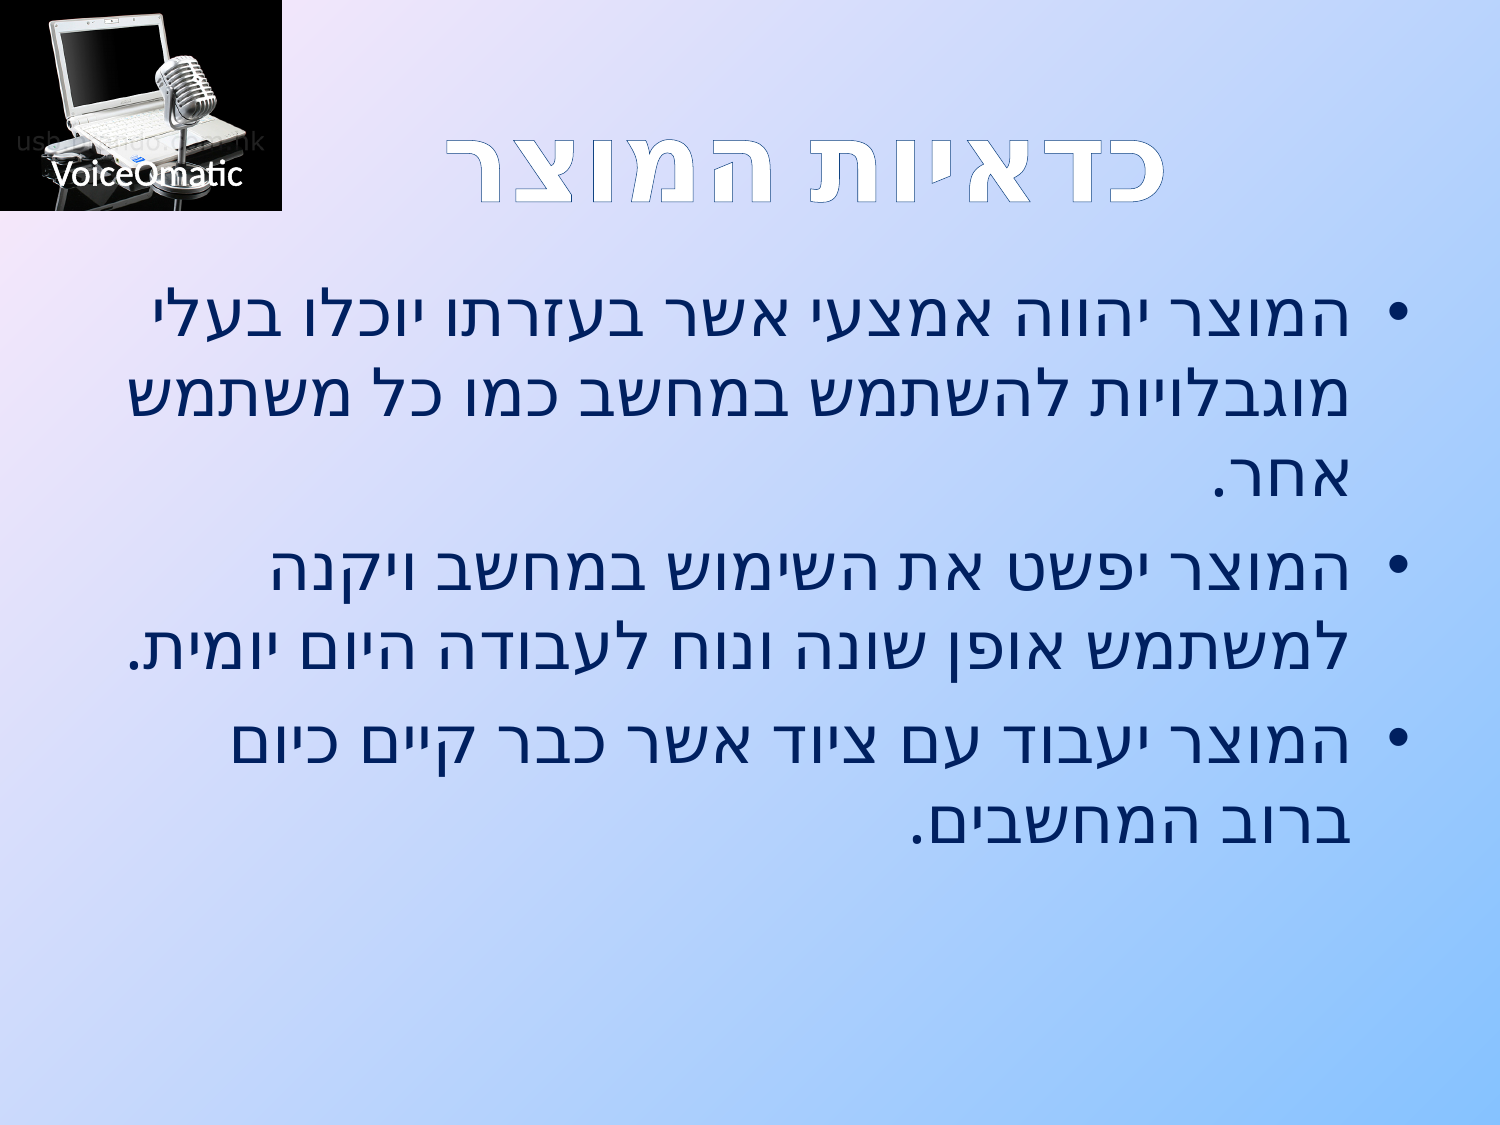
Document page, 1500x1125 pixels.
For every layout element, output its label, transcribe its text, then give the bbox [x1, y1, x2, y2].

picture [0, 0, 282, 212]
list המוצר יהווה אמצעי אשר בעזרתו יוכלו בעלי מוגבלויות להשתמש במחשב כמו כל משתמש אחר. המוצר יפשט את השימוש במחשב ויקנה למשתמש אופן שונה ונוח לעבודה היום יומית. המוצר יעבוד עם ציוד אשר כבר קיים כיום ברוב המחשבים. [75, 262, 1425, 1005]
text_box כדאיות המוצר [427, 81, 1185, 232]
